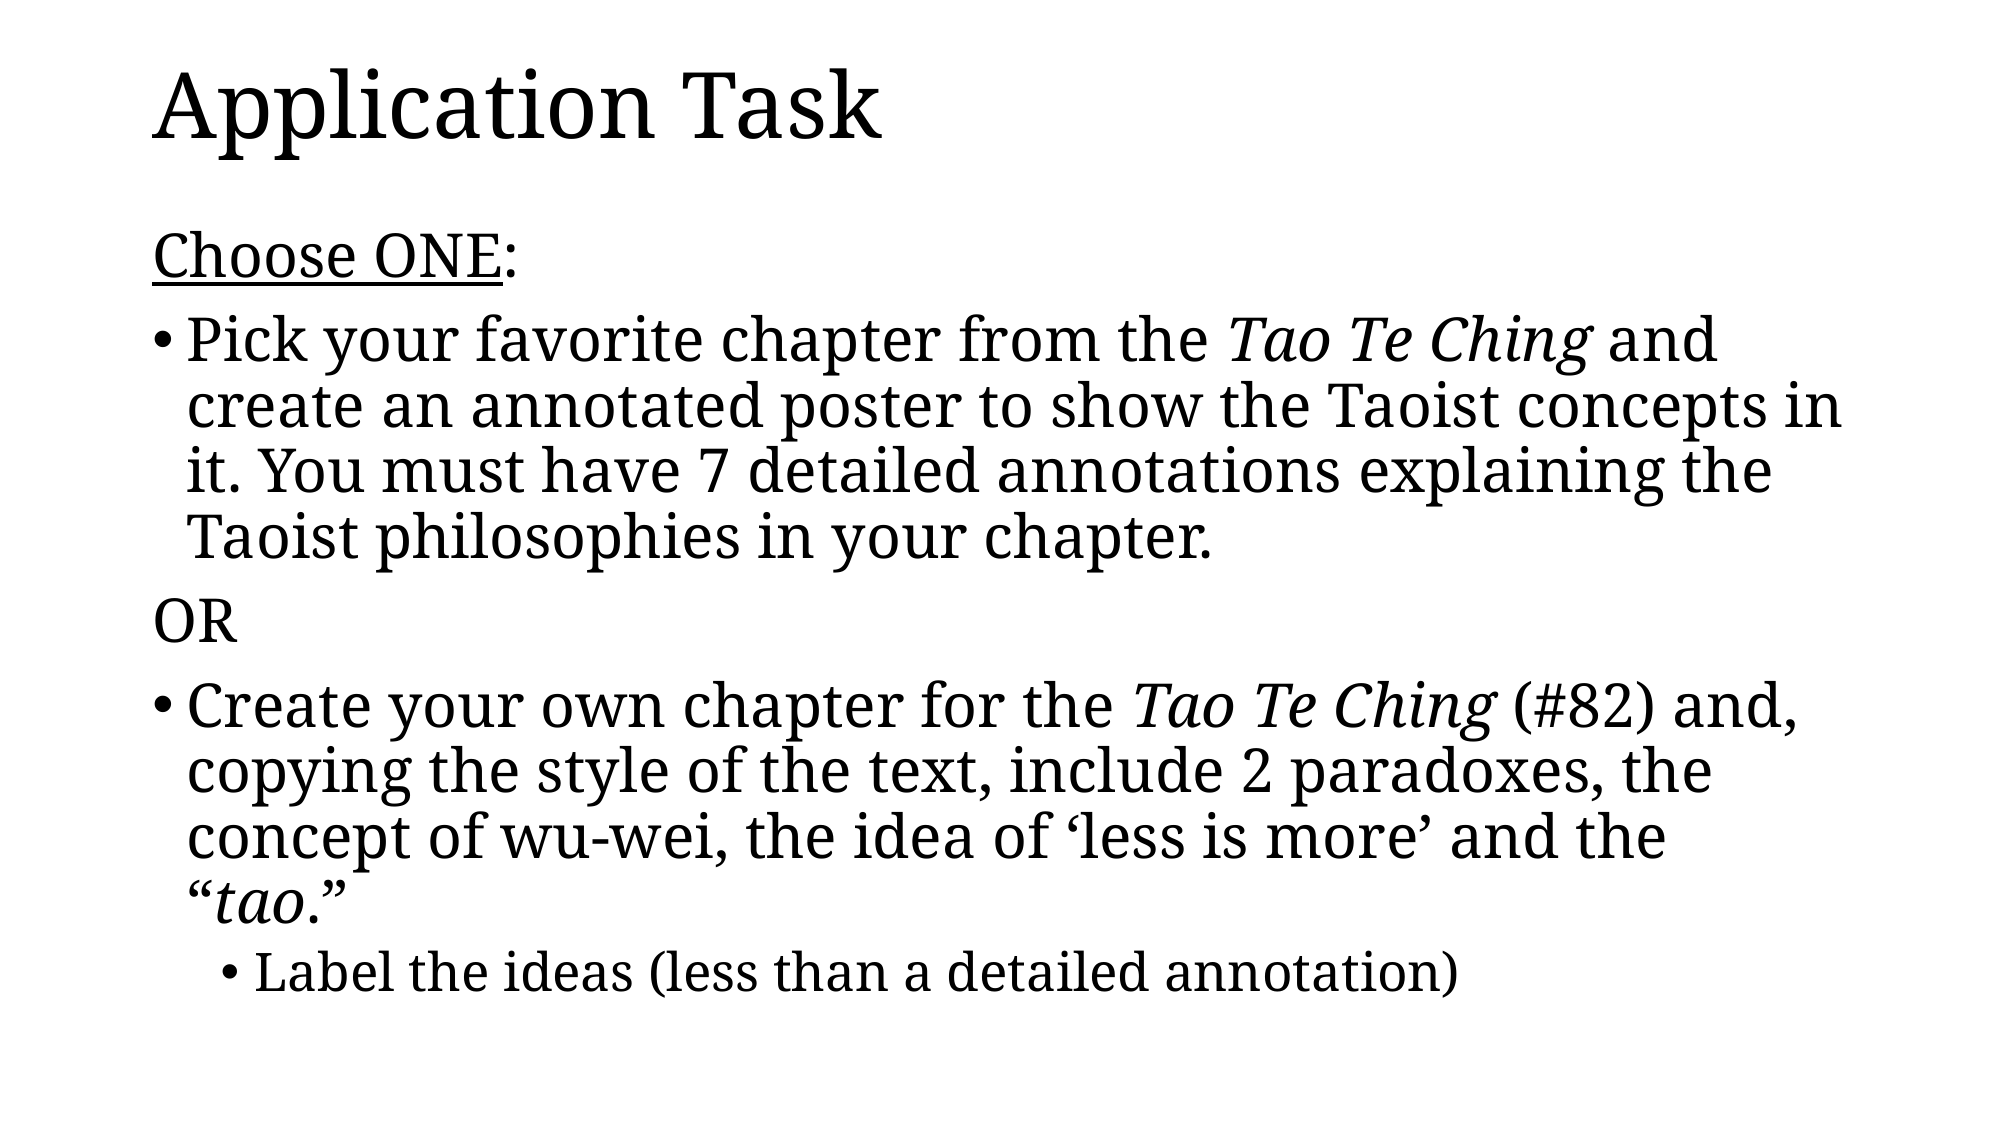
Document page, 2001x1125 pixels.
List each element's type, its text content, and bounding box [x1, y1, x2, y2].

list Choose ONE: Pick your favorite chapter from the Tao Te Ching and create an annotated poster to show the Taoist concepts in it. You must have 7 detailed annotations explaining the Taoist philosophies in your chapter. OR Create your own chapter for the Tao Te Ching (#82) and, copying the style of the text, include 2 paradoxes, the concept of wu-wei, the idea of ‘less is more’ and the “tao.” Label the ideas (less than a detailed annotation) [137, 217, 1863, 1014]
title Application Task [137, 0, 1863, 217]
